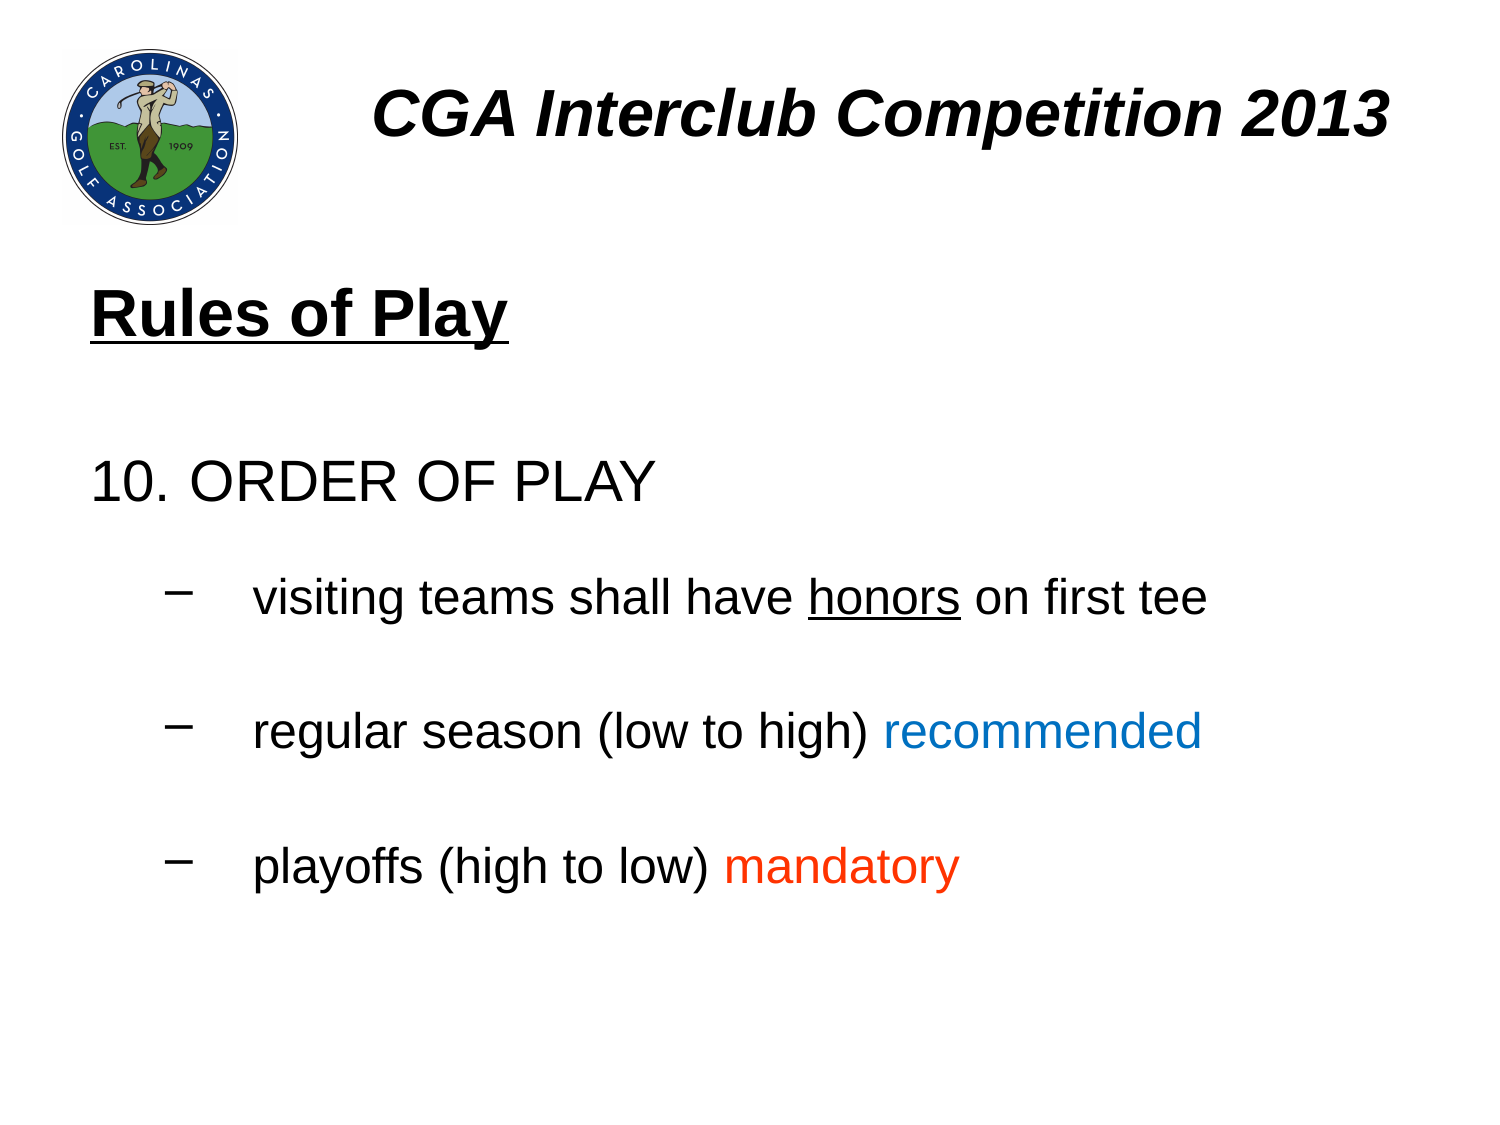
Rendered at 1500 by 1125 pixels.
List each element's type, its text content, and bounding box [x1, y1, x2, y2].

picture [62, 49, 238, 226]
text_box CGA Interclub Competition 2013 [337, 62, 1425, 158]
list Rules of Play ORDER OF PLAY visiting teams shall have honors on first tee regular season (low to high) recommended playoffs (high to low) mandatory [74, 262, 1426, 963]
